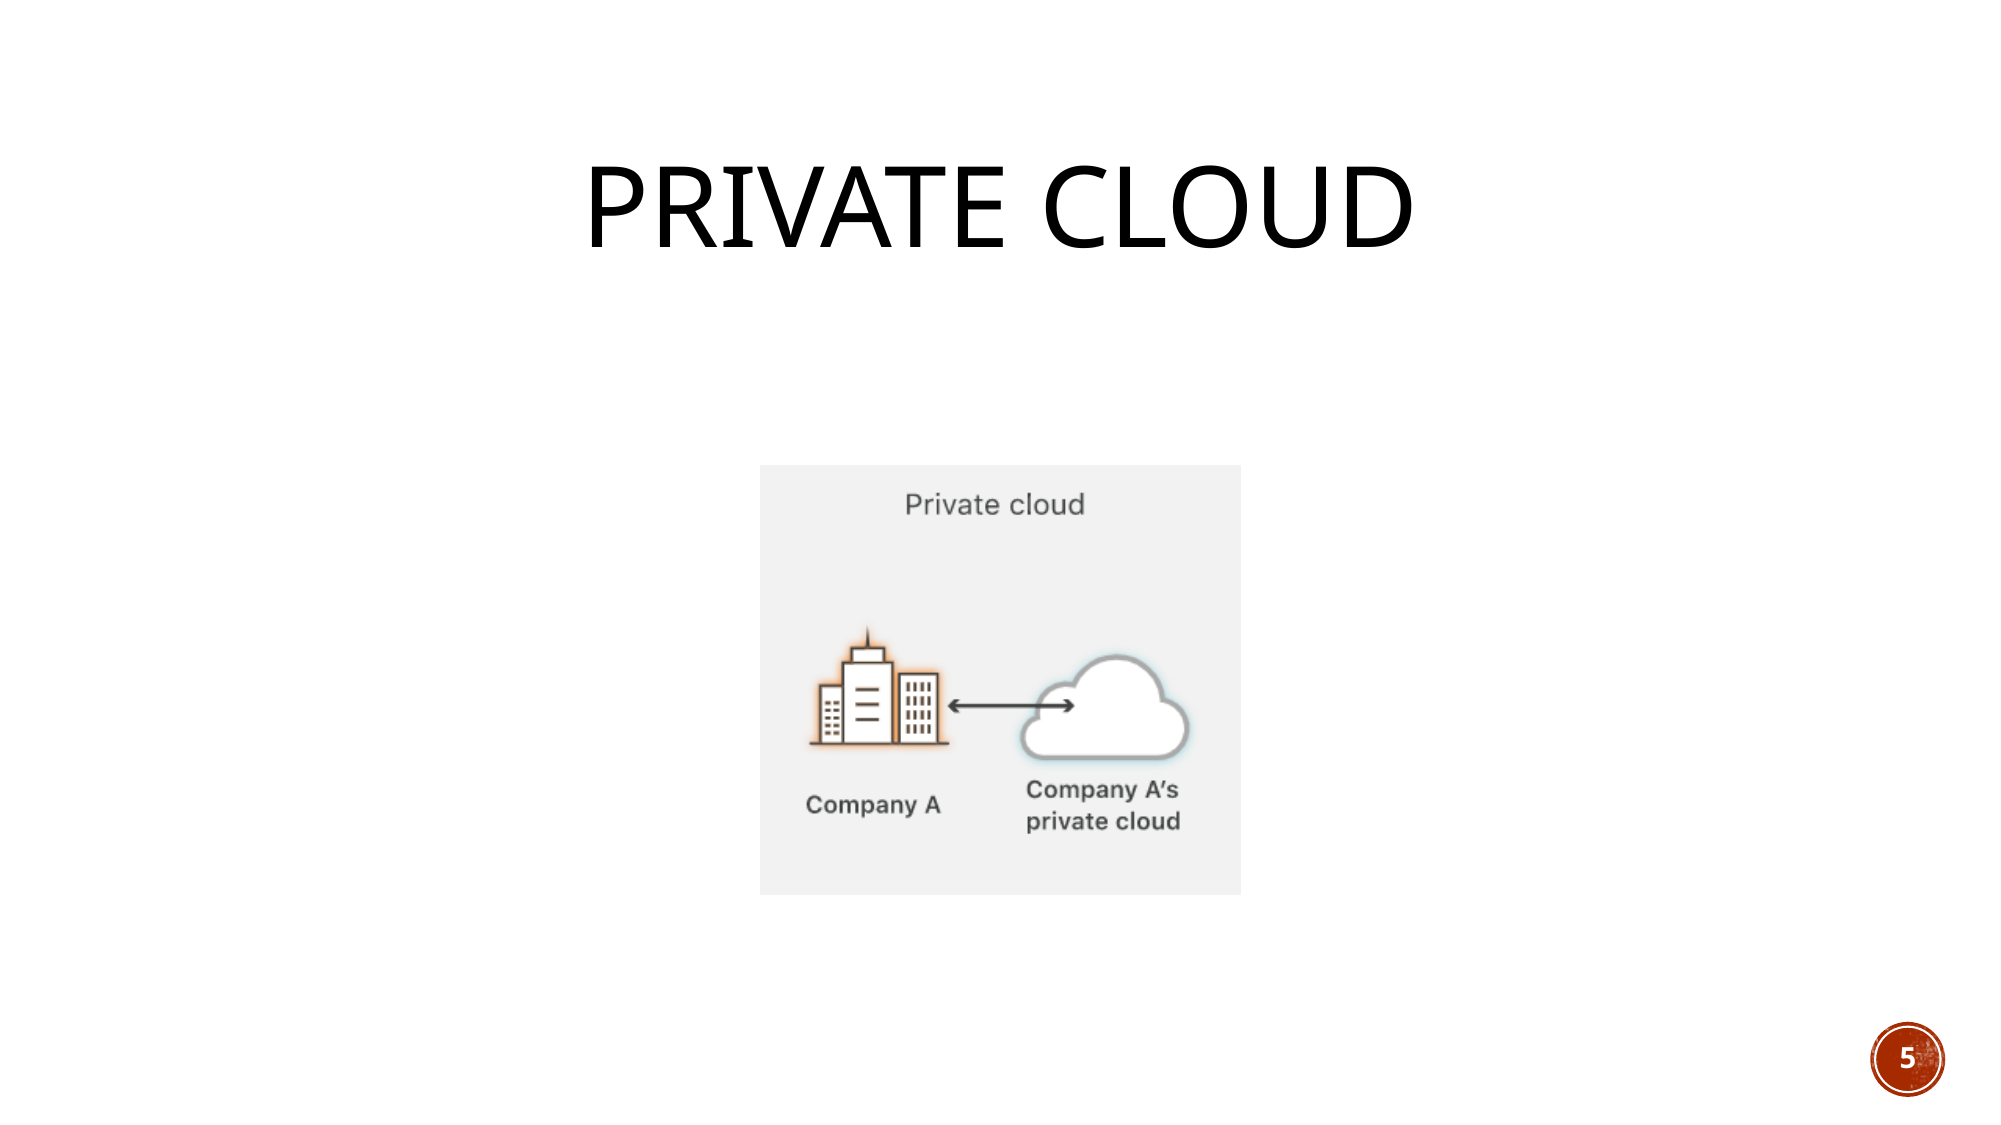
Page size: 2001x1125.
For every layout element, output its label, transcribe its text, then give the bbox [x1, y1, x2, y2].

title Private Cloud [175, 79, 1826, 344]
slide_number 5 [1855, 1028, 1961, 1089]
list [764, 468, 1238, 893]
